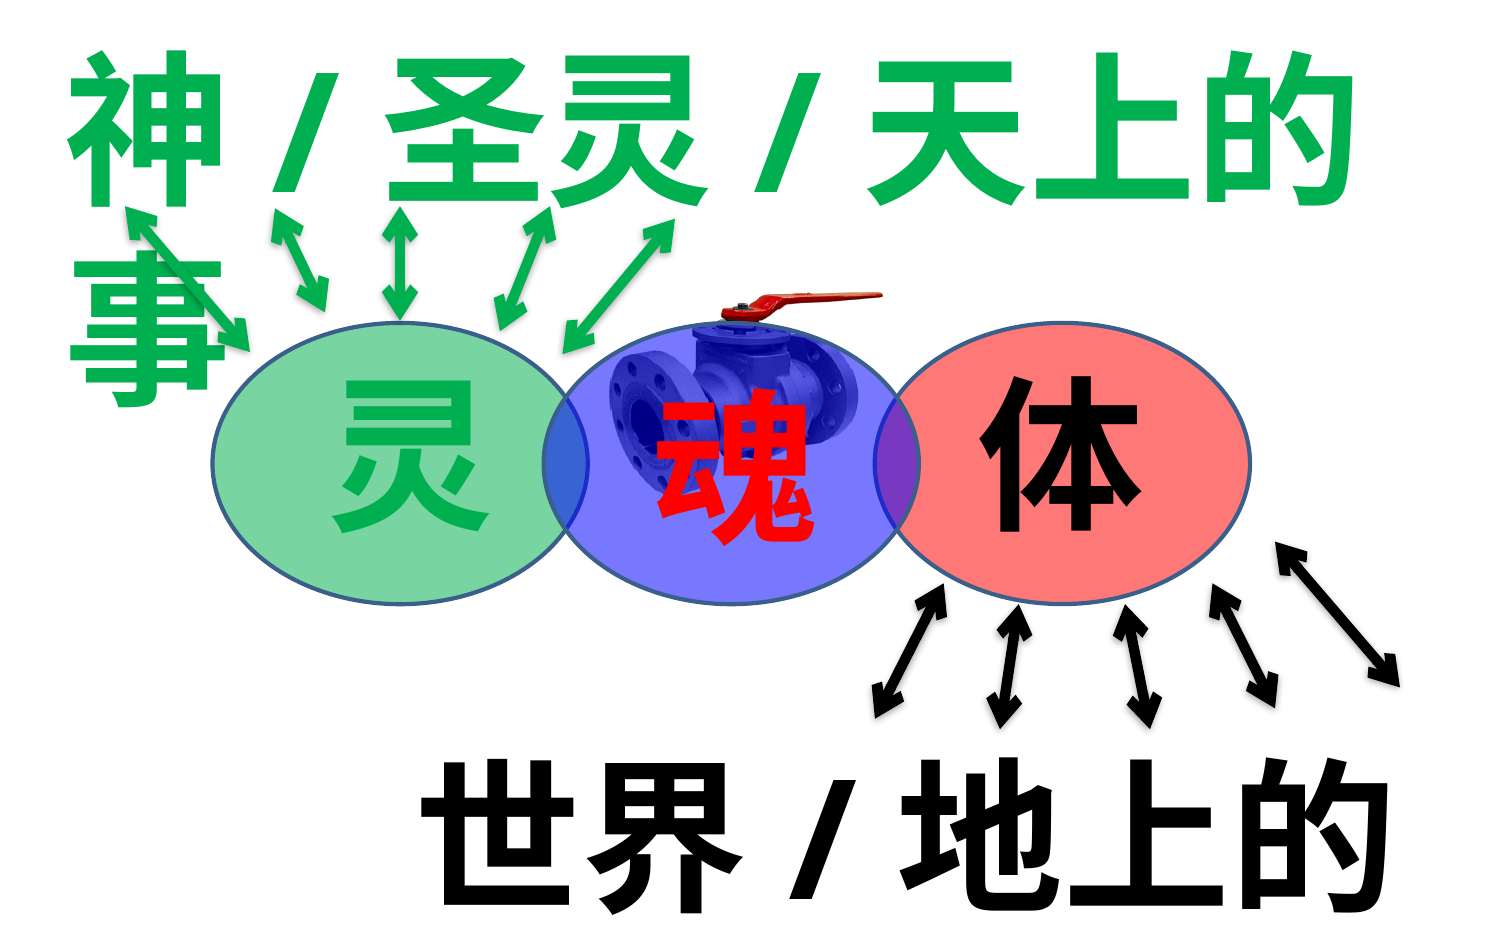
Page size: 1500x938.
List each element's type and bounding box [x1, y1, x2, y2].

text_box [212, 363, 1251, 764]
text_box [399, 541, 1500, 938]
text_box [49, 18, 1451, 355]
